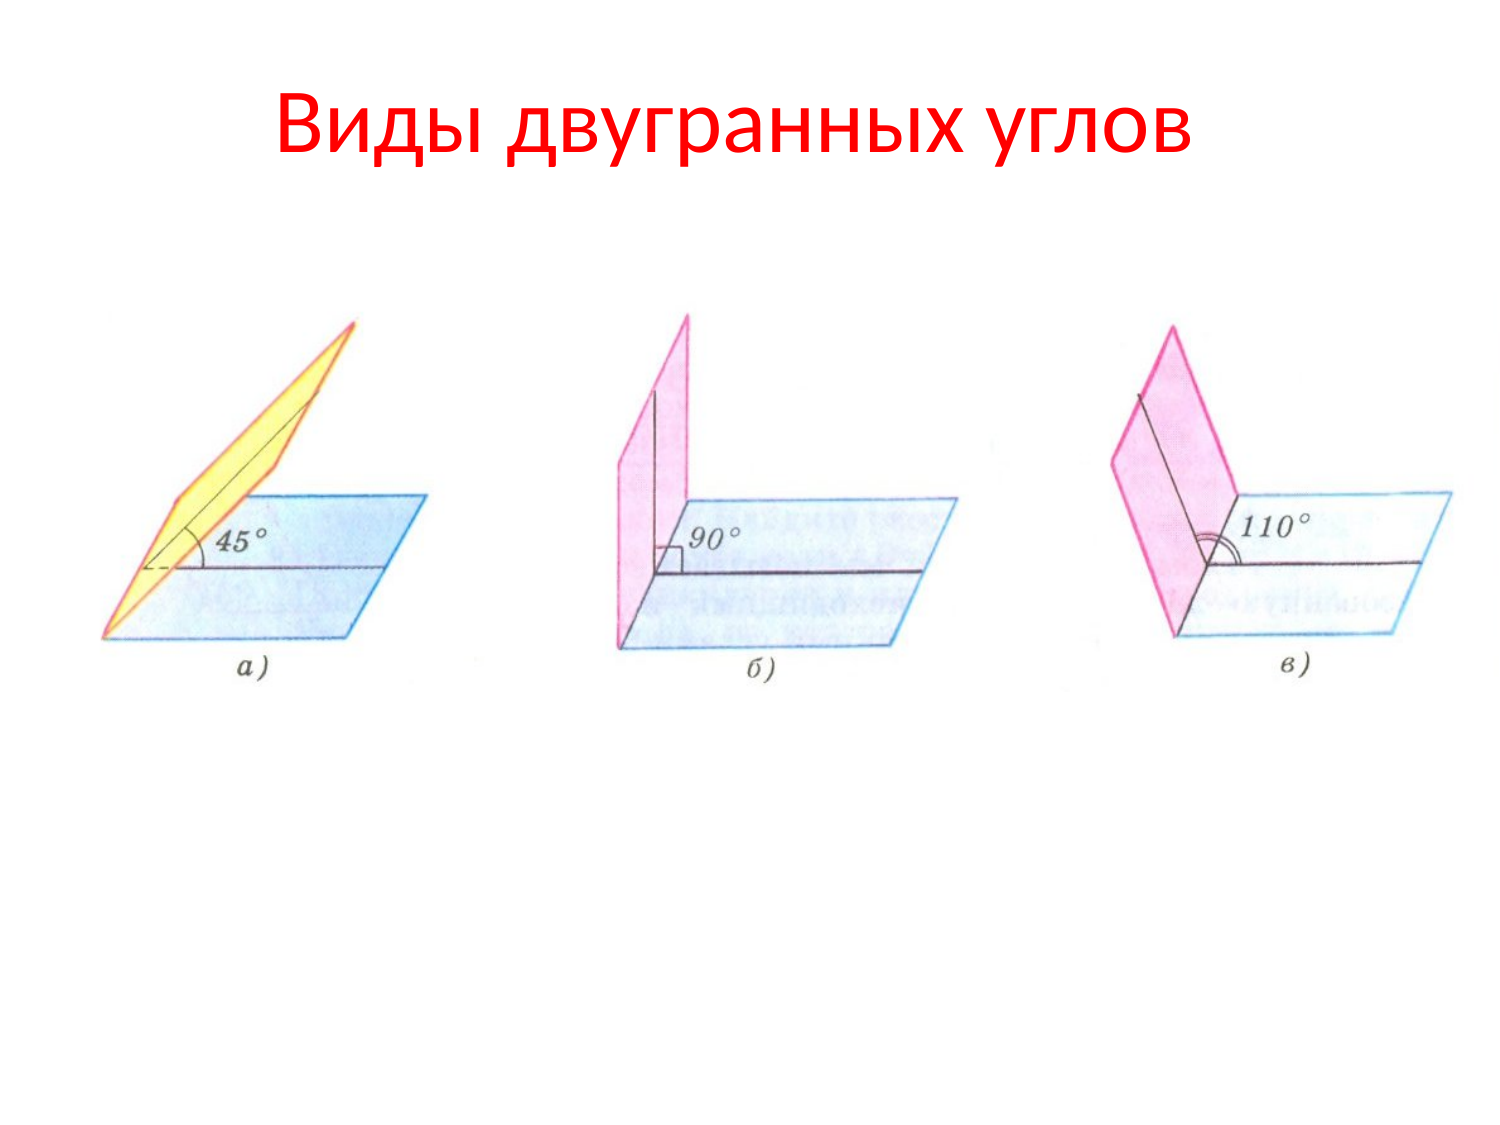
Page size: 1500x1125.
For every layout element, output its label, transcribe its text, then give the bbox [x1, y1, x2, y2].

title Виды двугранных углов [75, 45, 1395, 188]
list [0, 292, 1500, 692]
